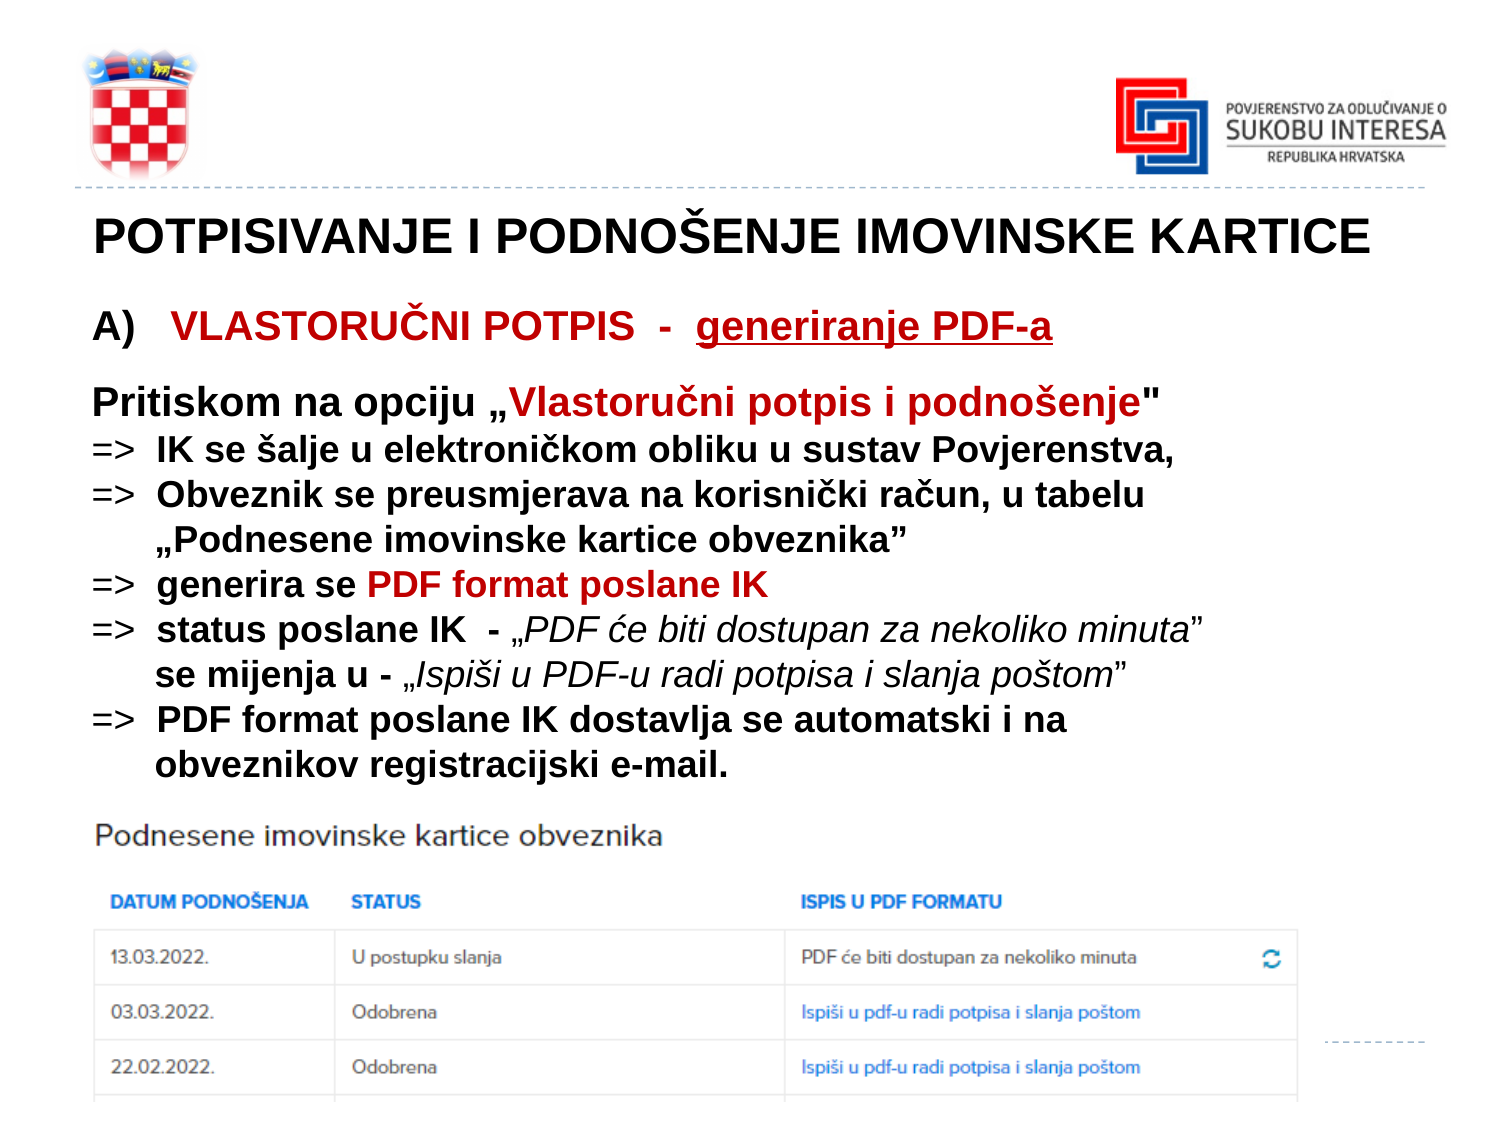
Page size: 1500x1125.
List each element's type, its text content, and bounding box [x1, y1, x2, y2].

picture [52, 810, 1326, 1102]
picture [1115, 66, 1451, 185]
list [75, 42, 208, 185]
title [149, 30, 1500, 194]
text_box POTPISIVANJE I PODNOŠENJE IMOVINSKE KARTICE A) VLASTORUČNI POTPIS - generiranje PDF-a Pritiskom na opciju „Vlastoručni potpis i podnošenje" => IK se šalje u elektroničkom obliku u sustav Povjerenstva, => Obveznik se preusmjerava na korisnički račun, u tabelu „Podnesene imovinske kartice obveznika” => generira se PDF format poslane IK => status poslane IK - „PDF će biti dostupan za nekoliko minuta” se mijenja u - „Ispiši u PDF-u radi potpisa i slanja poštom” => PDF format poslane IK dostavlja se automatski i na obveznikov registracijski e-mail. [76, 196, 1390, 893]
